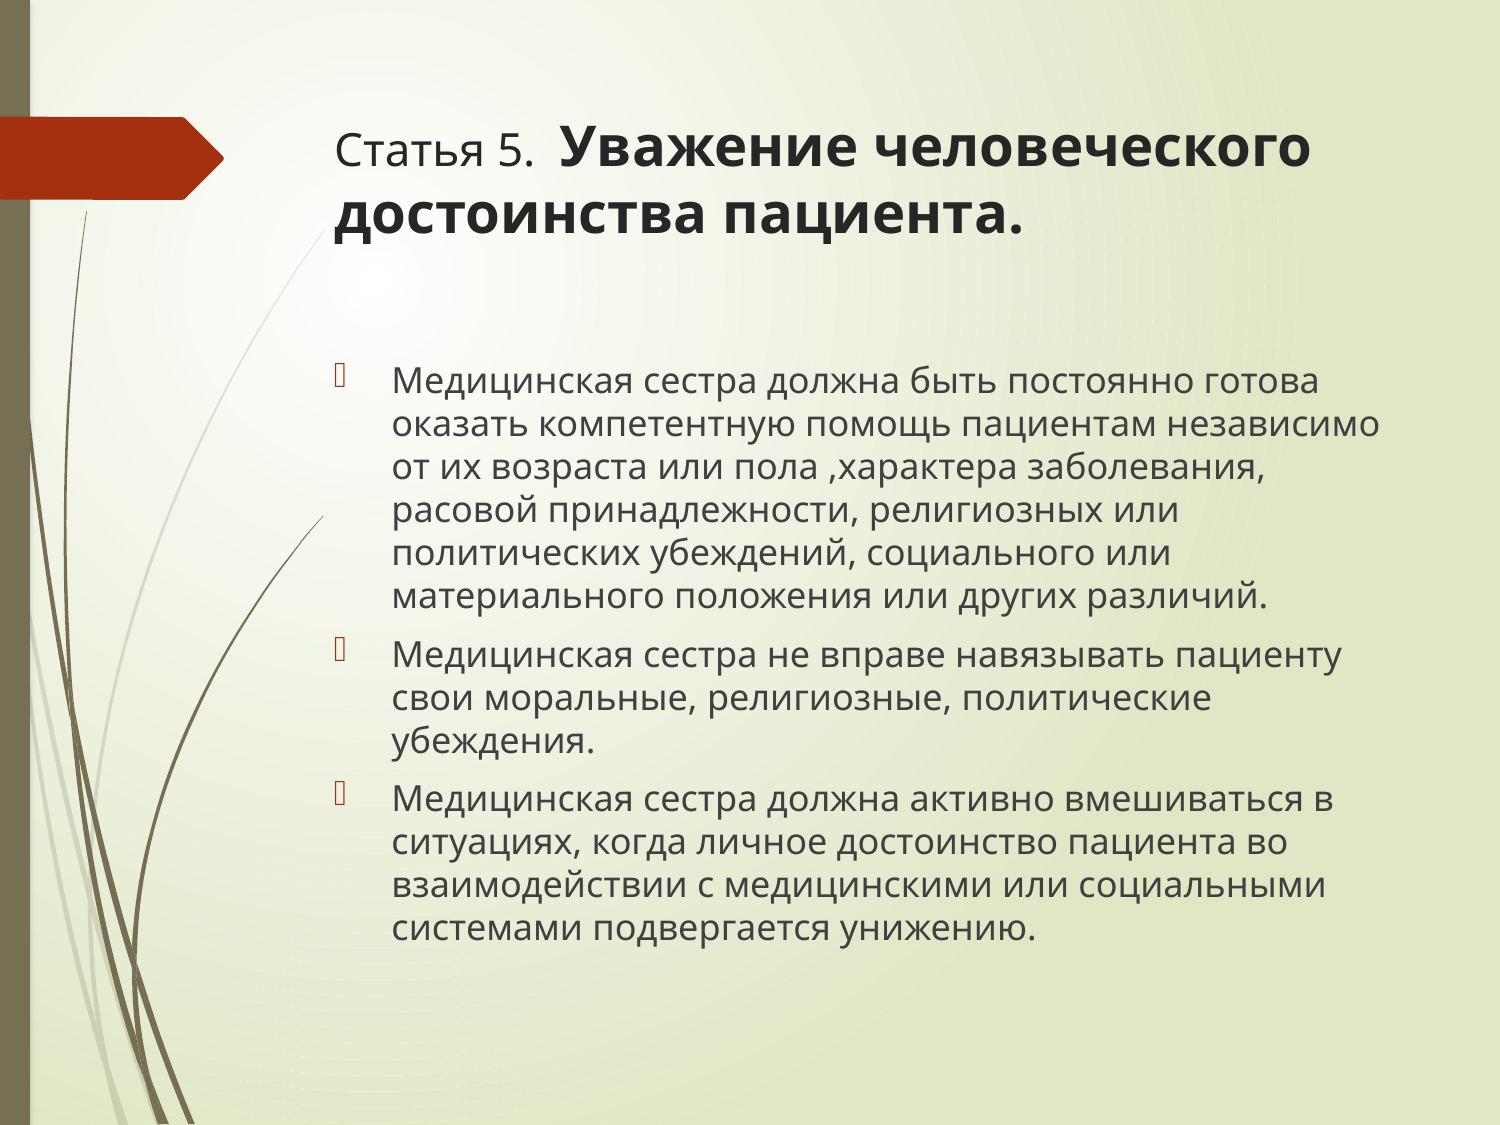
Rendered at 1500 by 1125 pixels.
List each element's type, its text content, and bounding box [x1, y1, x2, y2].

list Медицинская сестра должна быть постоянно готова оказать компетентную помощь пациентам независимо от их возраста или пола ,характера заболевания, расовой принадлежности, религиозных или политических убеждений, социального или материального положения или других различий. Медицинская сестра не вправе навязывать пациенту свои моральные, религиозные, политические убеждения. Медицинская сестра должна активно вмешиваться в ситуациях, когда личное достоинство пациента во взаимодействии с медицинскими или социальными системами подвергается унижению. [318, 350, 1400, 970]
title Статья 5. Уважение человеческого достоинства пациента. [319, 102, 1400, 313]
